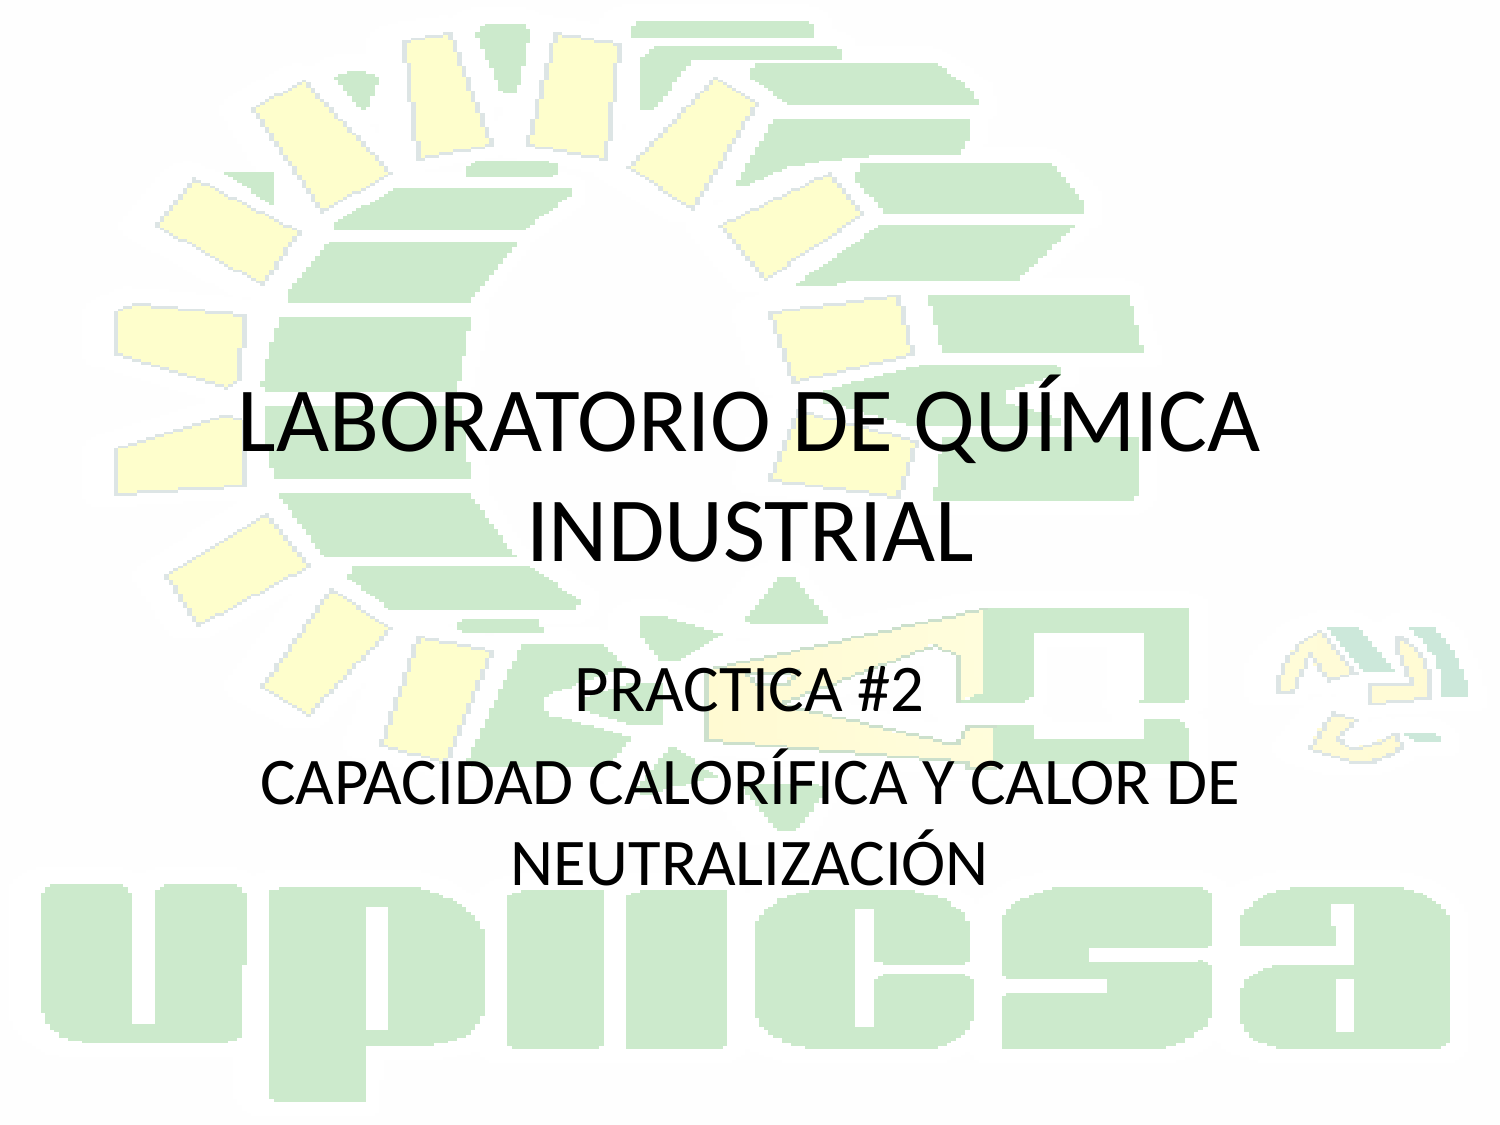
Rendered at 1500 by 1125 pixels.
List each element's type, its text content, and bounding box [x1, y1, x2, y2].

title LABORATORIO DE QUÍMICA INDUSTRIAL [112, 349, 1388, 591]
subtitle PRACTICA #2 CAPACIDAD CALORÍFICA Y CALOR DE NEUTRALIZACIÓN [225, 637, 1275, 925]
